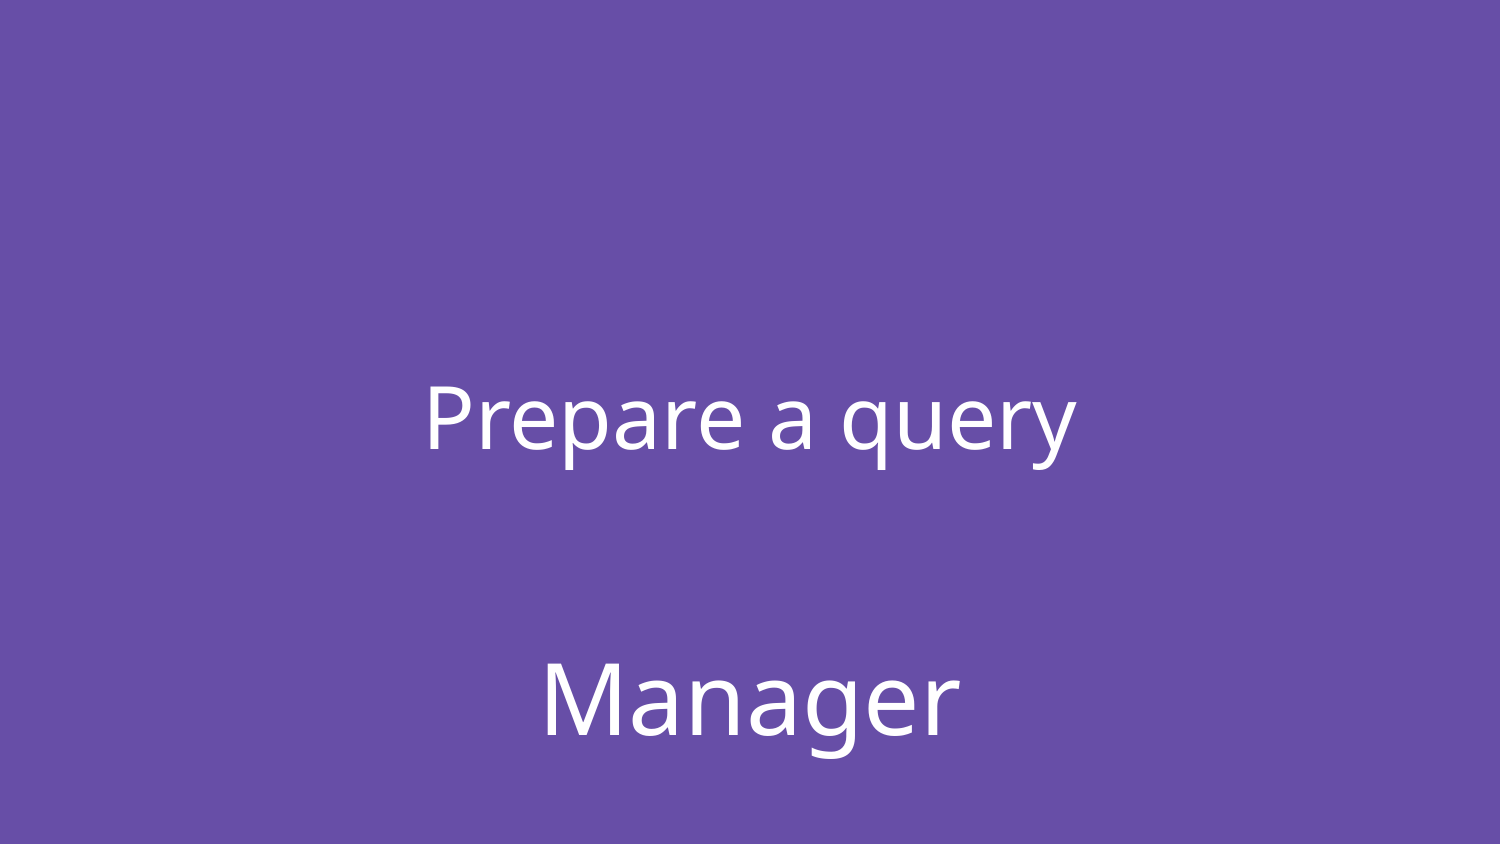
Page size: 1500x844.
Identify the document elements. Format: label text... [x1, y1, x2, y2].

text_box Manager [75, 568, 1425, 771]
title Prepare a query [75, 58, 1425, 568]
